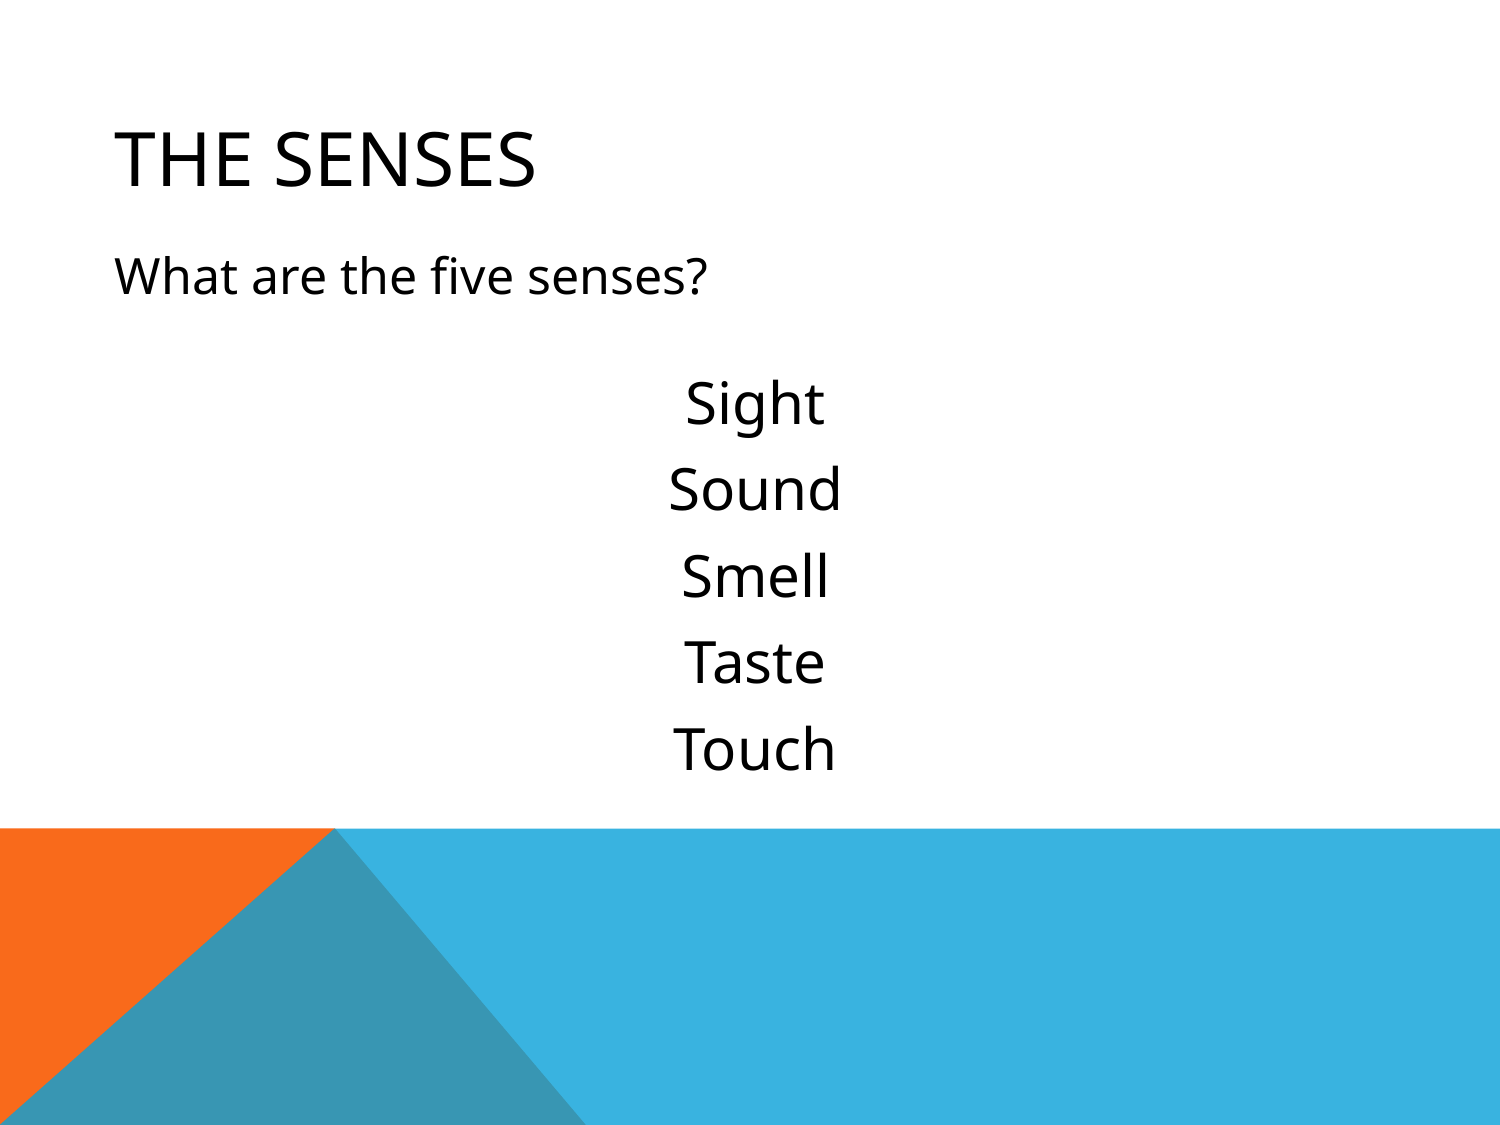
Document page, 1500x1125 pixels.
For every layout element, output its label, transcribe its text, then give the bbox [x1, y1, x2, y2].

list What are the five senses? Sight Sound Smell Taste Touch [99, 237, 1400, 1075]
title The Senses [99, 62, 1253, 250]
